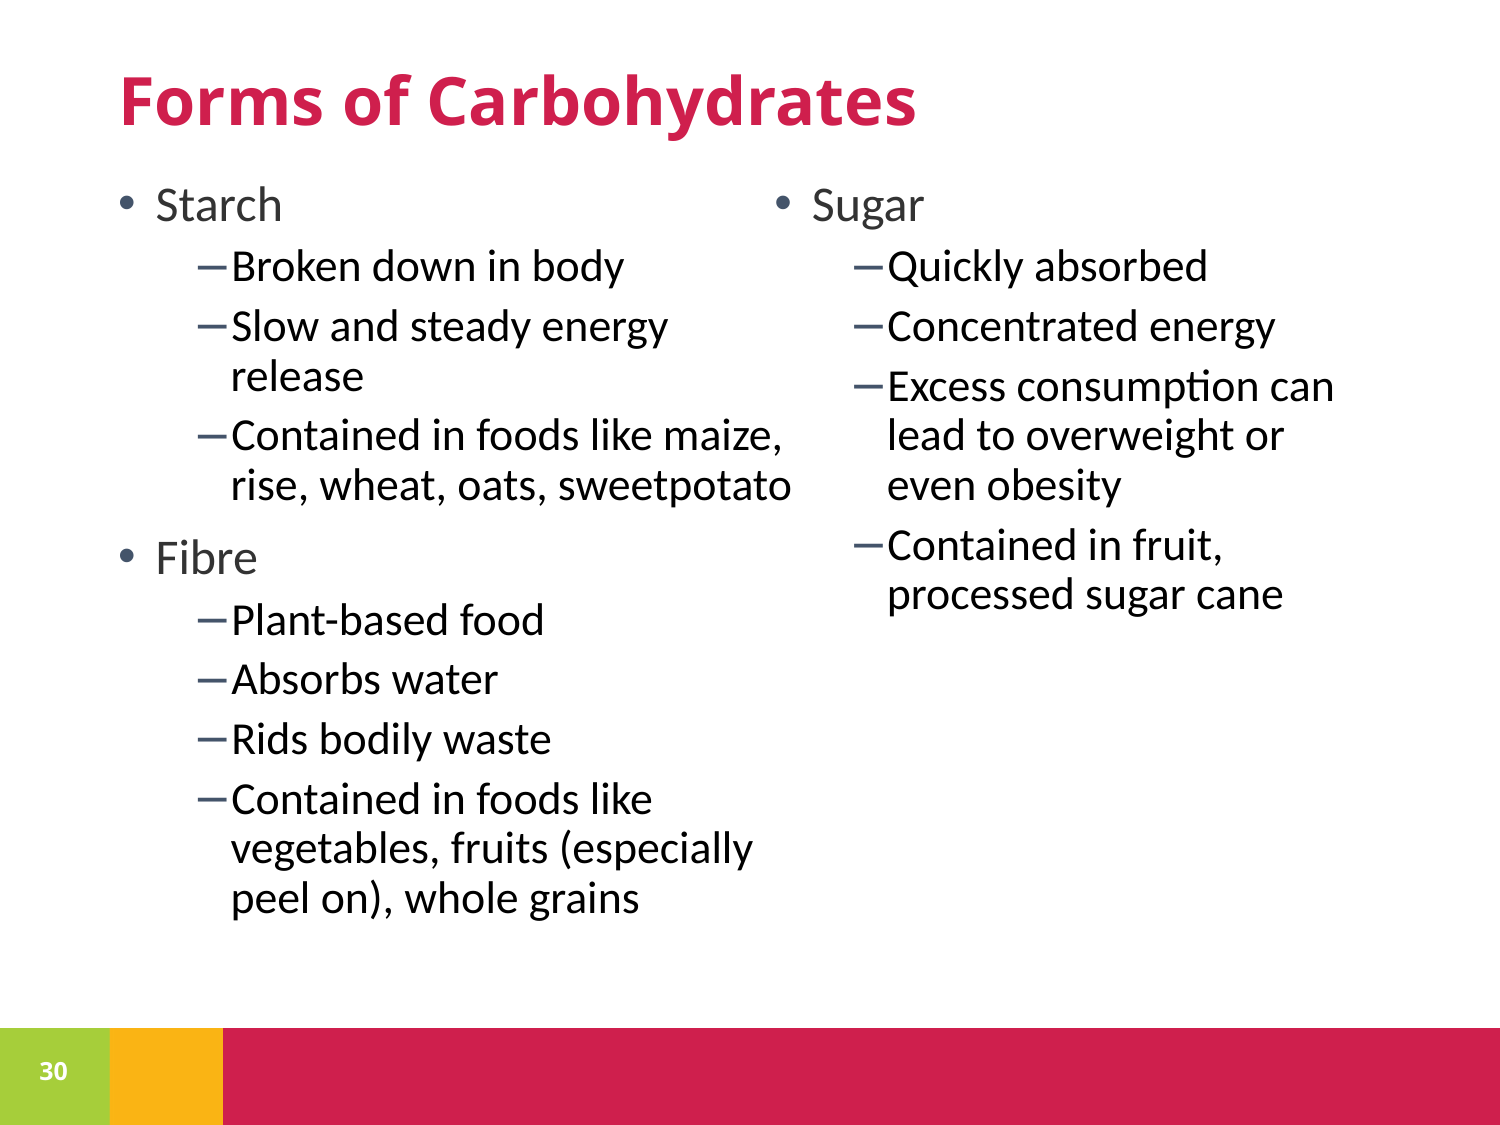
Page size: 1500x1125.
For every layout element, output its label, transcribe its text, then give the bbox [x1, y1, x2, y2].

picture [0, 1028, 1500, 1125]
title Forms of Carbohydrates [103, 59, 1397, 157]
slide_number 30 [24, 1042, 362, 1103]
list Sugar Quickly absorbed Concentrated energy Excess consumption can lead to overweight or even obesity Contained in fruit, processed sugar cane [759, 170, 1397, 1014]
list Starch Broken down in body Slow and steady energy release Contained in foods like maize, rise, wheat, oats, sweetpotato Fibre Plant-based food Absorbs water Rids bodily waste Contained in foods like vegetables, fruits (especially peel on), whole grains [103, 170, 759, 1014]
